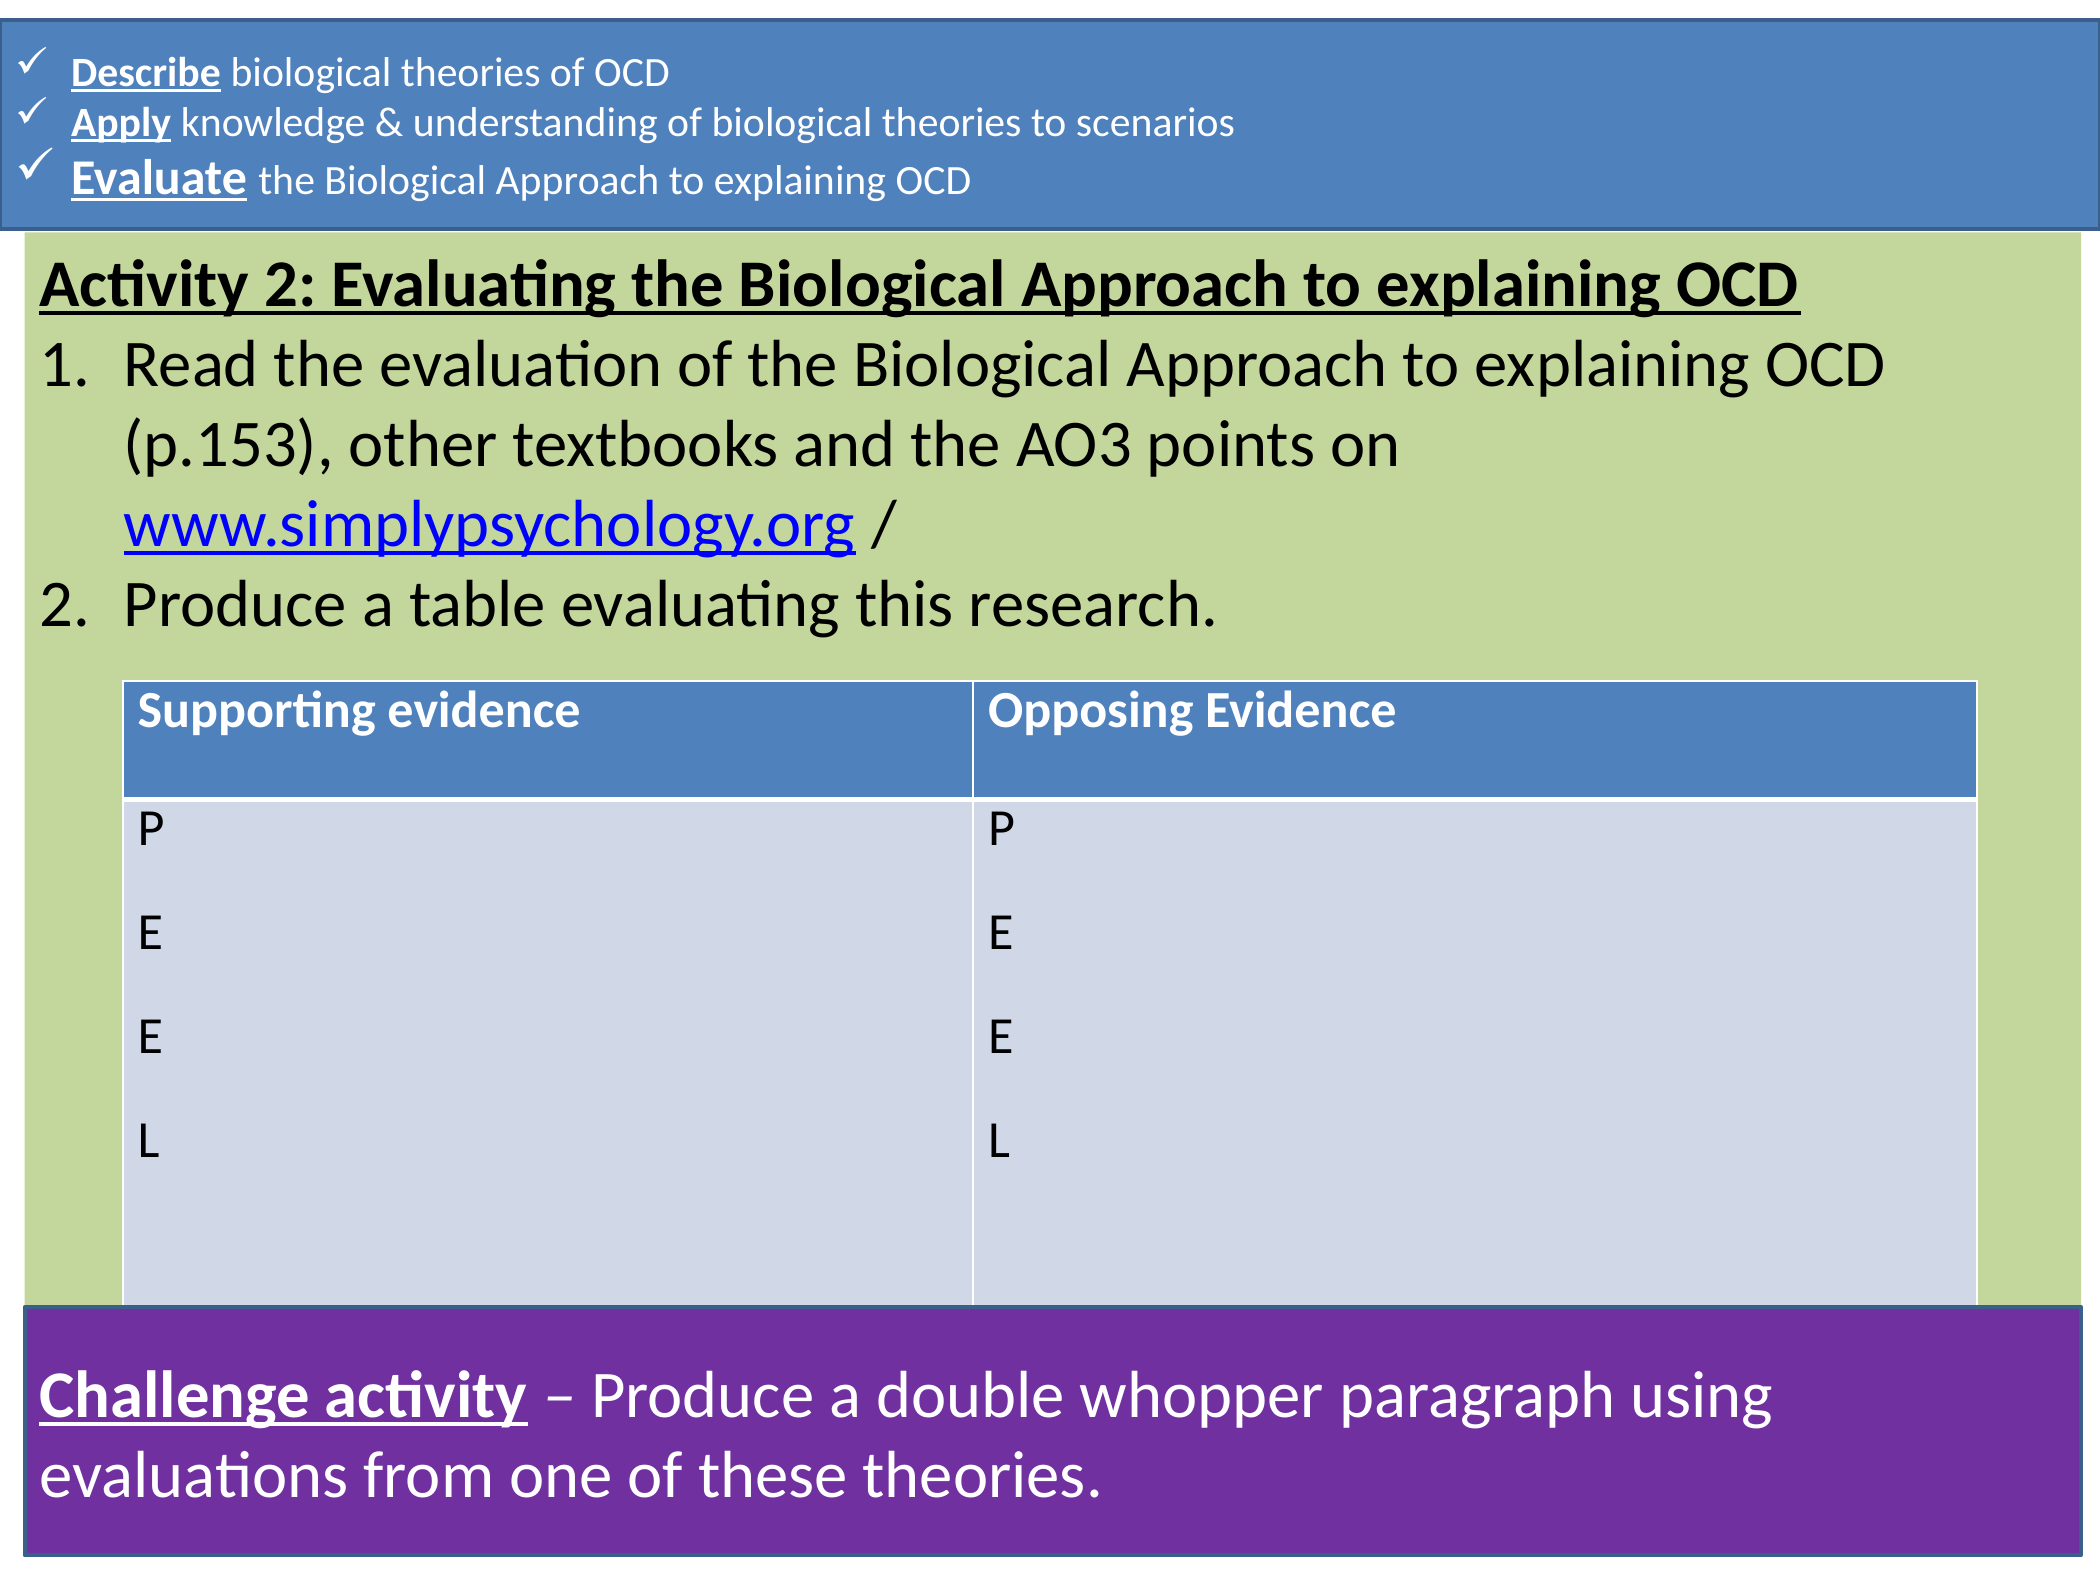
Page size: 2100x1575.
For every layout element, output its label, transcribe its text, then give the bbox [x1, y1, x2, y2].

text_box Activity 2: Evaluating the Biological Approach to explaining OCD Read the evaluation of the Biological Approach to explaining OCD (p.153), other textbooks and the AO3 points on www.simplypsychology.org / Produce a table evaluating this research. [24, 232, 2082, 1305]
text_box Describe biological theories of OCD Apply knowledge & understanding of biological theories to scenarios Evaluate the Biological Approach to explaining OCD [0, 18, 2100, 231]
table_header Opposing Evidence [974, 682, 1976, 797]
table_cell P E E L [124, 802, 972, 1305]
text_box Challenge activity – Produce a double whopper paragraph using evaluations from one of these theories. [23, 1305, 2083, 1557]
table_cell P E E L [974, 802, 1976, 1305]
table_header Supporting evidence [124, 682, 972, 797]
